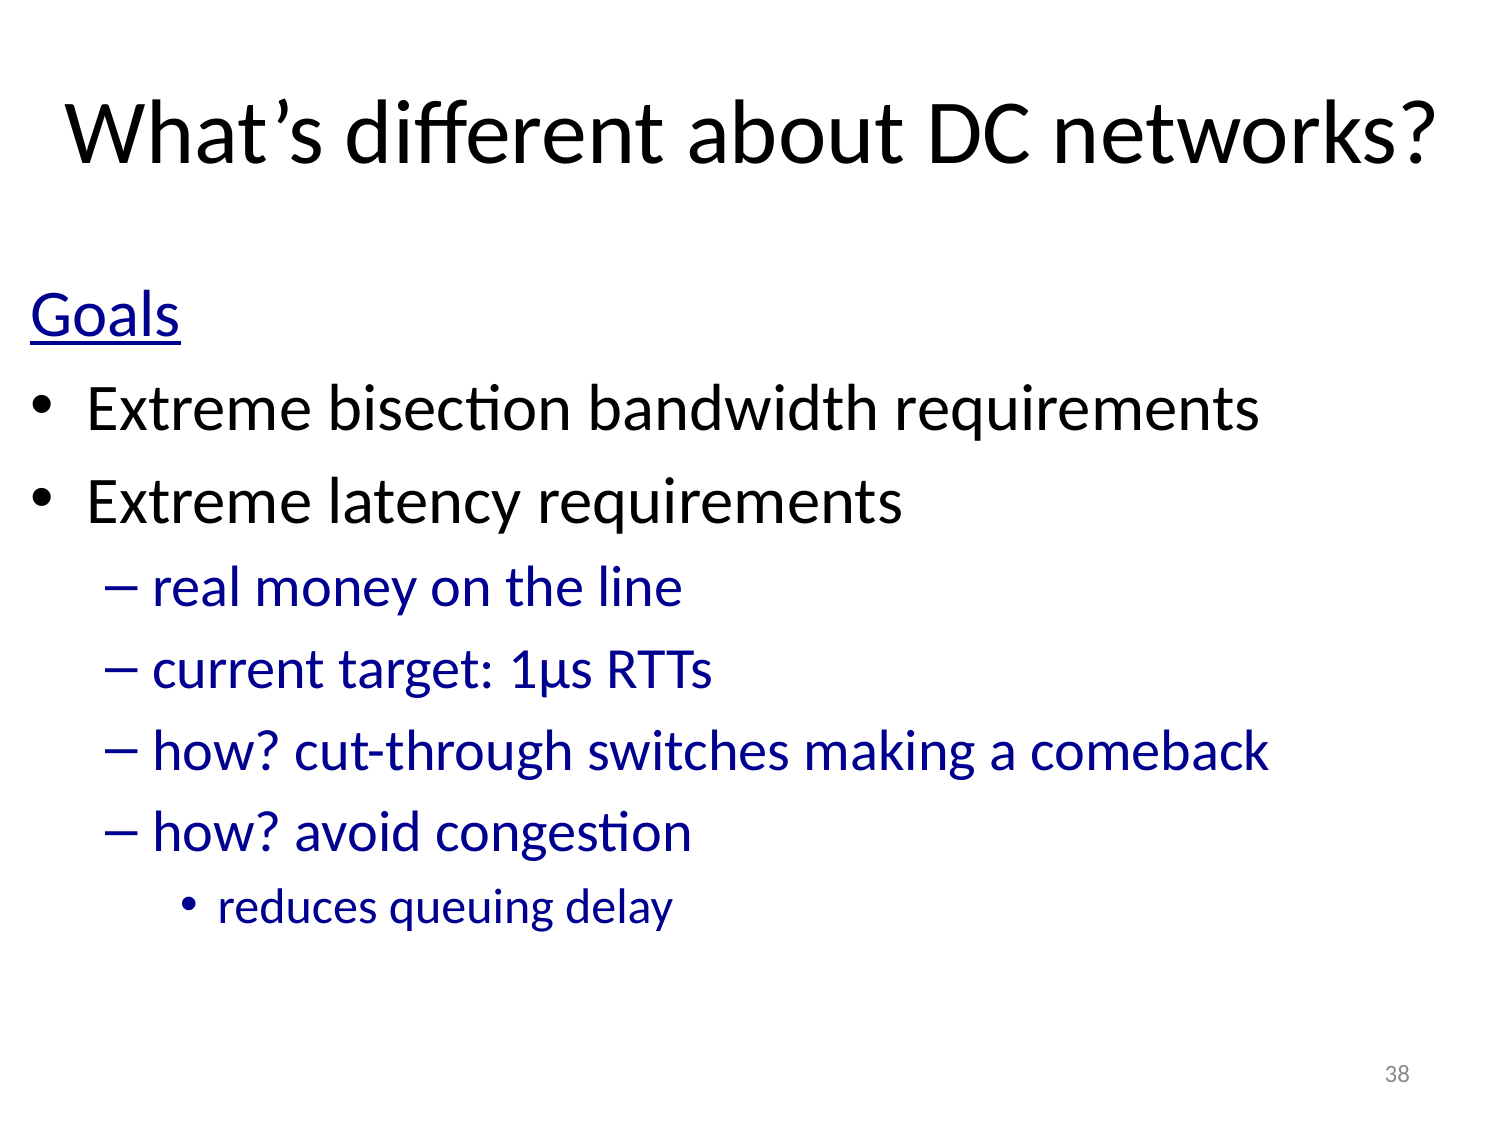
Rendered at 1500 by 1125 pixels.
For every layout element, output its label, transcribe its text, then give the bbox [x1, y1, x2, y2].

slide_number 38 [1074, 1045, 1425, 1100]
list Goals Extreme bisection bandwidth requirements Extreme latency requirements real money on the line current target: 1μs RTTs how? cut-through switches making a comeback how? avoid congestion reduces queuing delay [15, 262, 1500, 1125]
title What’s different about DC networks? [33, 32, 1474, 221]
